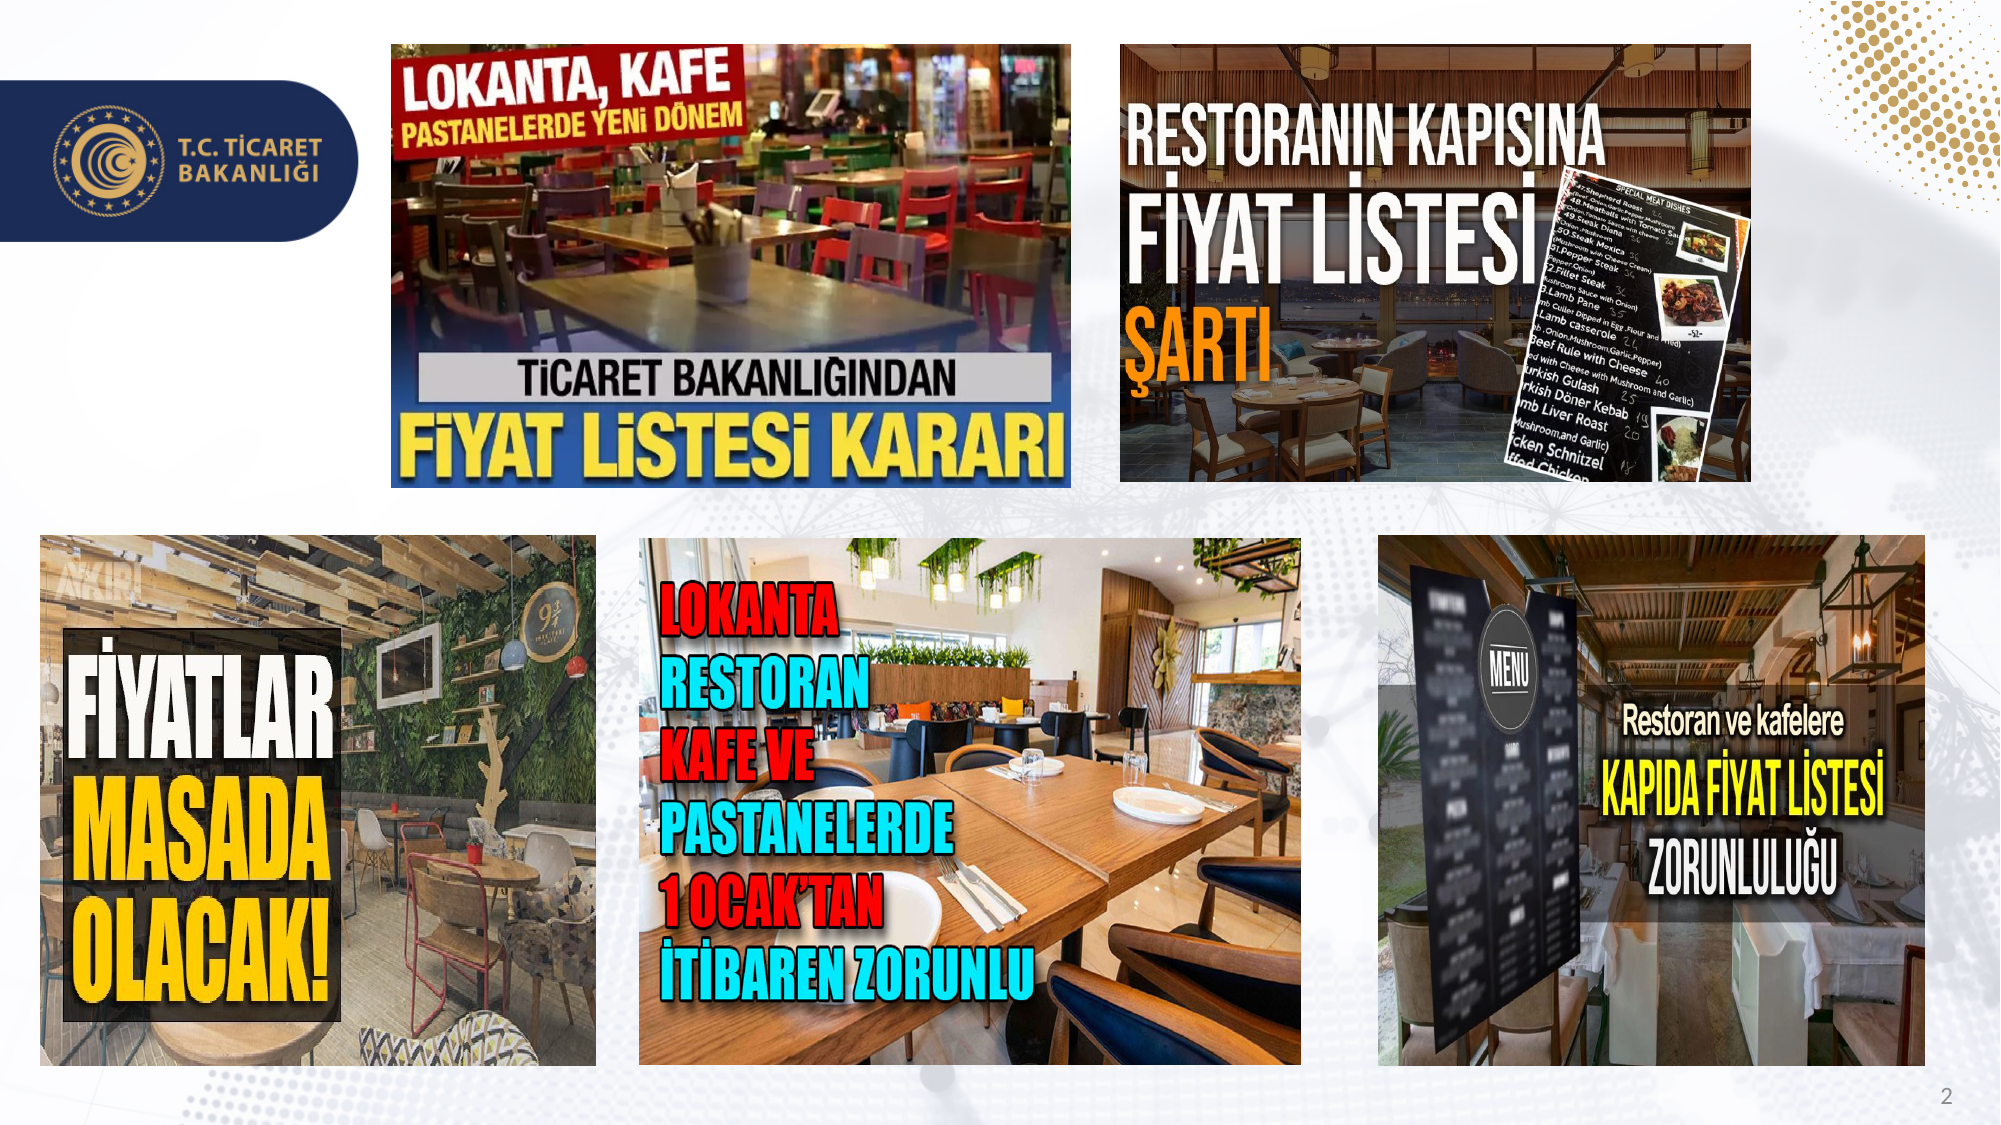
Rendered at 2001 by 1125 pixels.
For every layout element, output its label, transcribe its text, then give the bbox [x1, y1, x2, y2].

title KAPSAM [391, 31, 1609, 96]
slide_number 2 [1518, 1065, 1969, 1125]
picture [0, 0, 2000, 1125]
